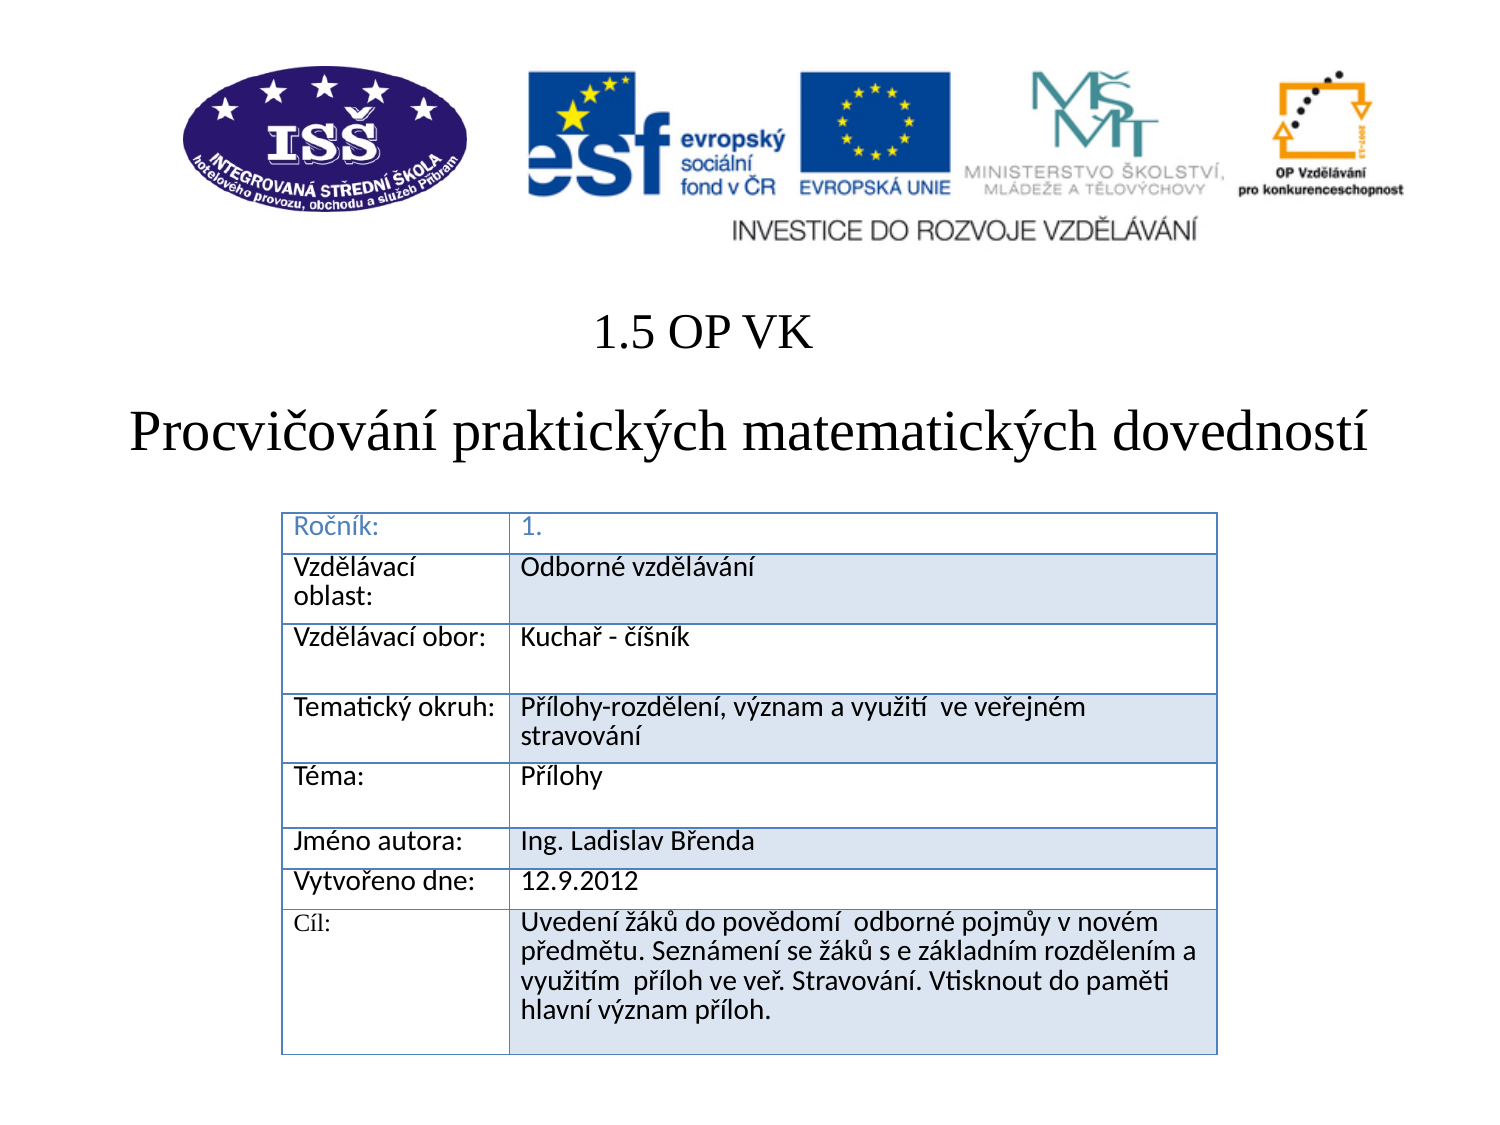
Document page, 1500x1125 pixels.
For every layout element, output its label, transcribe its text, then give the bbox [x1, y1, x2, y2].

table_cell Tematický okruh: [283, 695, 509, 762]
table_cell Přílohy [510, 764, 1216, 827]
table_cell Téma: [283, 764, 509, 827]
table_cell 12.9.2012 [510, 870, 1216, 909]
table_cell Kuchař - číšník [510, 625, 1216, 693]
text_box 1.5 OP VK [336, 290, 1070, 362]
table_cell Vytvořeno dne: [283, 870, 509, 909]
table_cell Vzdělávací oblast: [283, 555, 509, 623]
picture [182, 66, 467, 212]
table_header 1. [510, 514, 1216, 553]
table_cell Jméno autora: [283, 829, 509, 868]
table_cell Uvedení žáků do povědomí odborné pojmůy v novém předmětu. Seznámení se žáků s e základním rozdělením a využitím příloh ve veř. Stravování. Vtisknout do paměti hlavní význam příloh. [510, 910, 1216, 1054]
table_cell Odborné vzdělávání [510, 555, 1216, 623]
table_cell Přílohy-rozdělení, význam a využití ve veřejném stravování [510, 695, 1216, 762]
picture [501, 54, 1432, 258]
table_header Ročník: [283, 514, 509, 553]
table_cell Ing. Ladislav Břenda [510, 829, 1216, 868]
text_box Procvičování praktických matematických dovedností [112, 385, 1388, 468]
table_cell Vzdělávací obor: [283, 625, 509, 693]
table_cell Cíl: [283, 910, 509, 1054]
